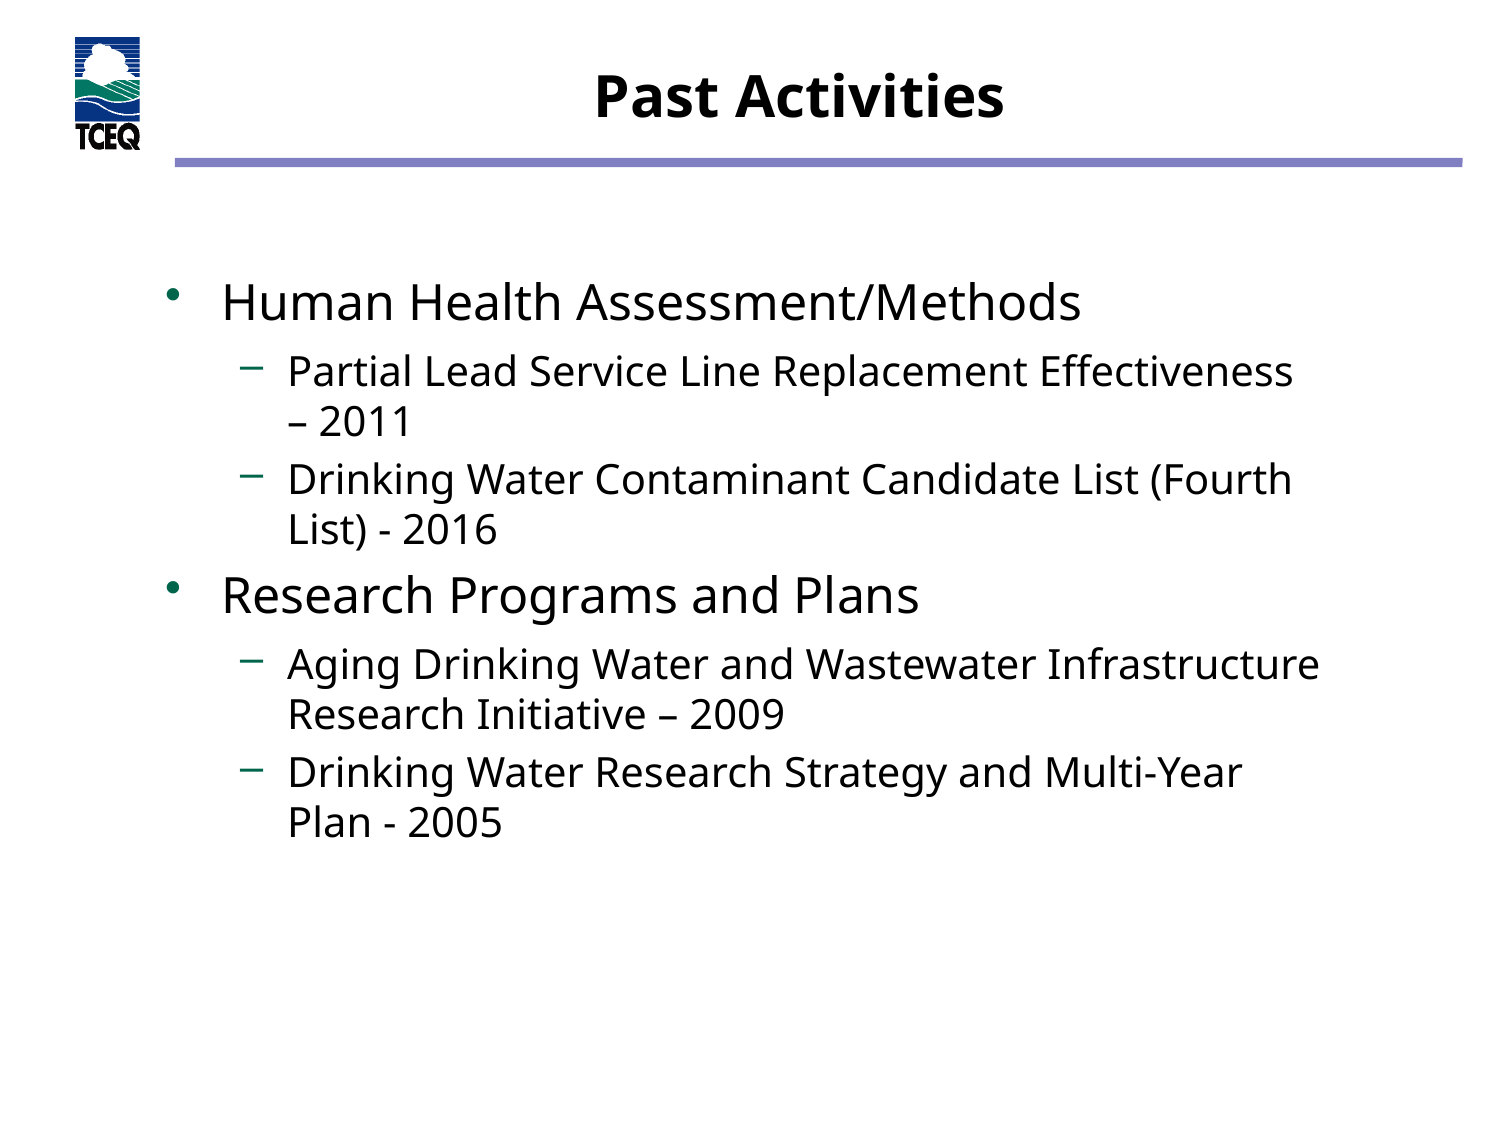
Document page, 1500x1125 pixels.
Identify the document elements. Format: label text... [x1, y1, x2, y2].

picture [75, 37, 140, 150]
list Human Health Assessment/Methods Partial Lead Service Line Replacement Effectiveness – 2011 Drinking Water Contaminant Candidate List (Fourth List) - 2016 Research Programs and Plans Aging Drinking Water and Wastewater Infrastructure Research Initiative – 2009 Drinking Water Research Strategy and Multi-Year Plan - 2005 [149, 262, 1338, 963]
title Past Activities [237, 24, 1363, 163]
